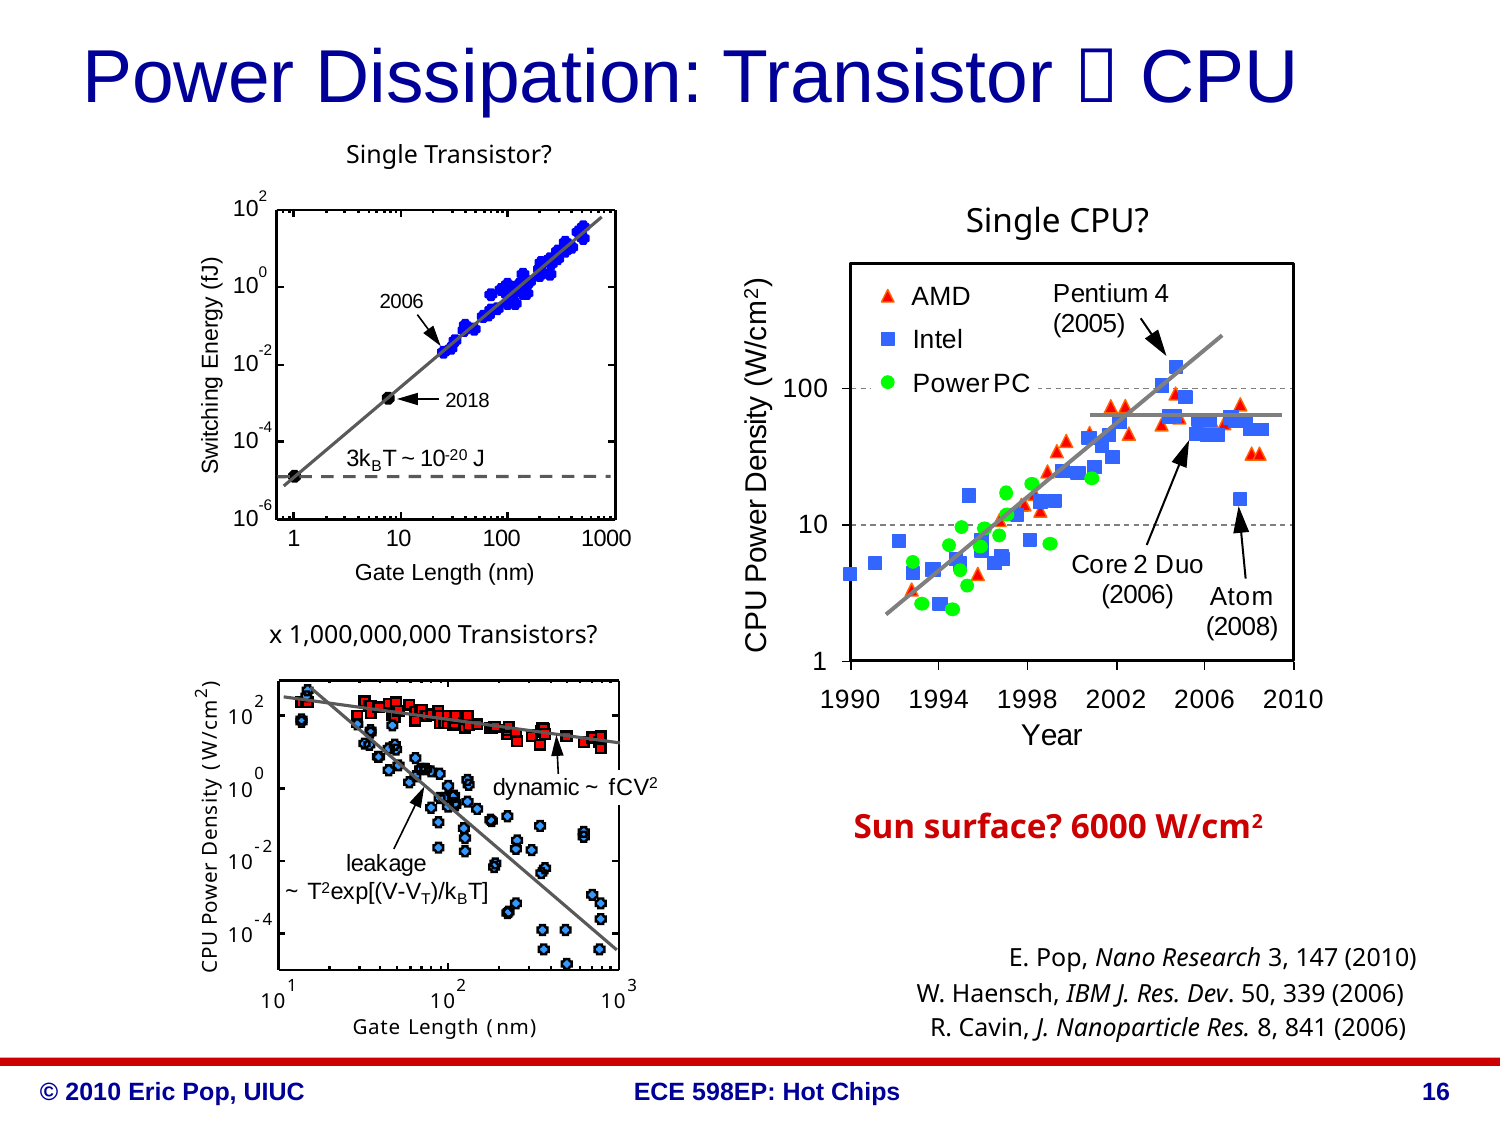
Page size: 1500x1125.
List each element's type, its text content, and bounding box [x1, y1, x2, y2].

picture [725, 239, 1334, 764]
text_box Single CPU? [950, 191, 1165, 237]
picture [191, 177, 661, 590]
text_box W. Haensch, IBM J. Res. Dev. 50, 339 (2006) [901, 969, 1419, 1015]
slide_number 16 [1362, 1075, 1451, 1106]
title Power Dissipation: Transistor  CPU [66, 20, 1418, 127]
text_box Sun surface? 6000 W/cm2 [838, 797, 1278, 853]
text_box R. Cavin, J. Nanoparticle Res. 8, 841 (2006) [914, 1004, 1421, 1050]
text_box x 1,000,000,000 Transistors? [254, 611, 613, 648]
picture [183, 649, 669, 1040]
text_box Single Transistor? [331, 131, 567, 176]
text_box E. Pop, Nano Research 3, 147 (2010) [993, 934, 1432, 979]
